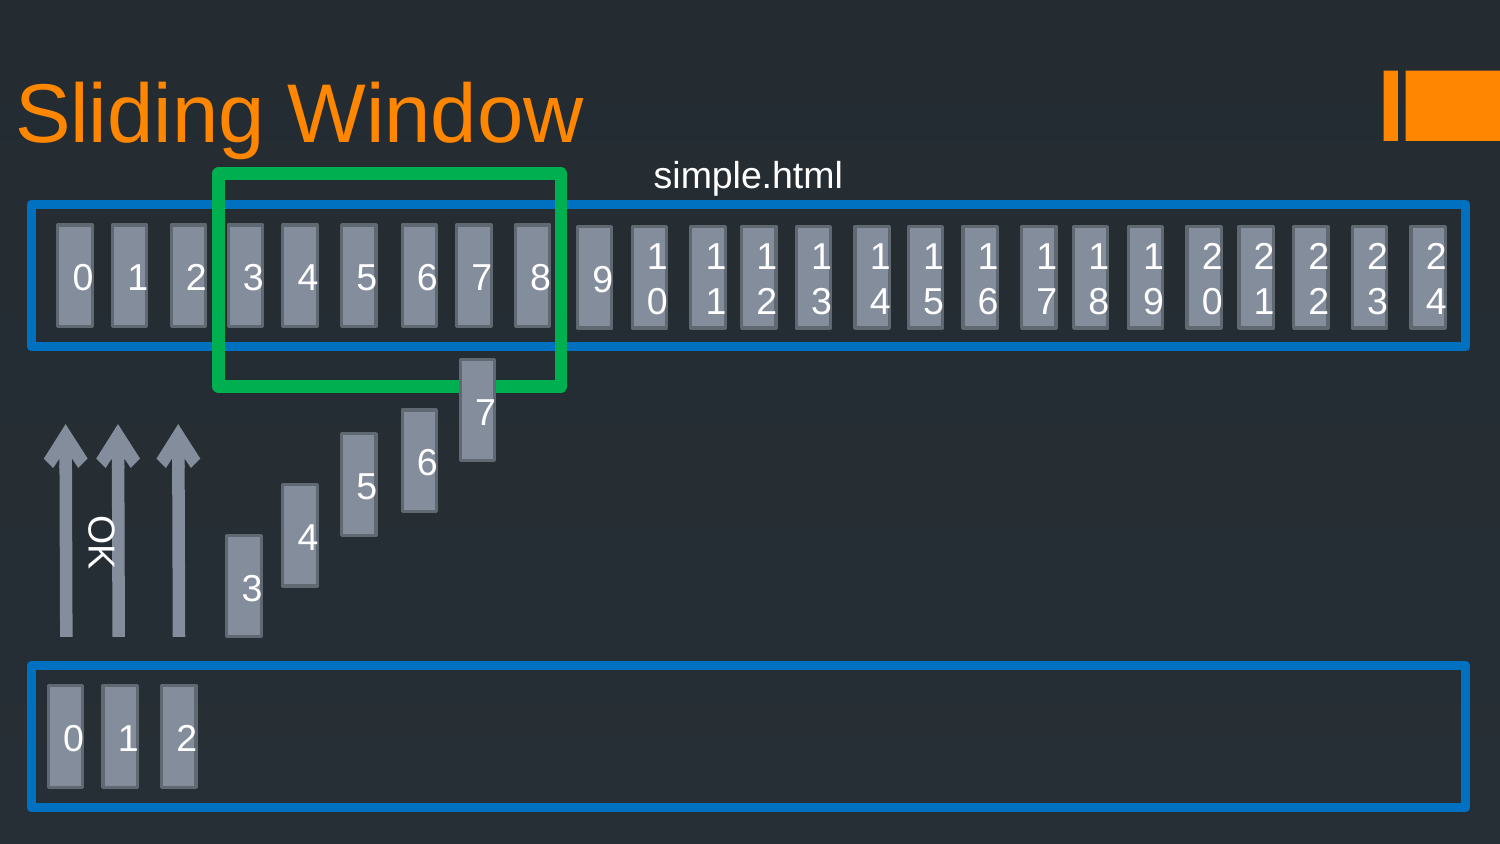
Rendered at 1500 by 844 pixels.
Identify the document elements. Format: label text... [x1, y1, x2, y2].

text_box [563, 203, 1467, 348]
text_box [217, 204, 563, 388]
text_box 18 [1072, 225, 1109, 330]
text_box 22 [1292, 225, 1330, 330]
text_box 5 [340, 432, 378, 537]
text_box 9 [576, 225, 613, 330]
text_box 4 [281, 483, 319, 588]
text_box 10 [631, 225, 668, 330]
text_box simple.html [31, 143, 1466, 204]
title Sliding Window [0, 24, 1500, 167]
text_box 21 [1237, 225, 1275, 330]
text_box 13 [795, 225, 832, 330]
text_box 20 [1185, 225, 1223, 330]
text_box [30, 203, 217, 348]
text_box 14 [853, 225, 891, 330]
text_box 3 [225, 534, 263, 638]
text_box 23 [1351, 225, 1388, 330]
text_box [30, 664, 1467, 809]
text_box 24 [1409, 225, 1447, 330]
text_box OK [72, 500, 112, 571]
text_box 2 [160, 684, 198, 789]
text_box 0 [47, 684, 84, 789]
text_box 11 [689, 225, 727, 330]
text_box 1 [101, 684, 139, 789]
text_box 7 [459, 358, 496, 462]
text_box 2 [170, 223, 207, 328]
text_box 17 [1020, 225, 1058, 330]
text_box 12 [740, 225, 778, 330]
text_box 0 [56, 223, 94, 328]
text_box 19 [1127, 225, 1164, 330]
text_box 15 [907, 225, 944, 330]
text_box 16 [961, 225, 999, 330]
text_box 6 [401, 408, 438, 513]
text_box 1 [111, 223, 148, 328]
text_box OK [124, 500, 134, 571]
